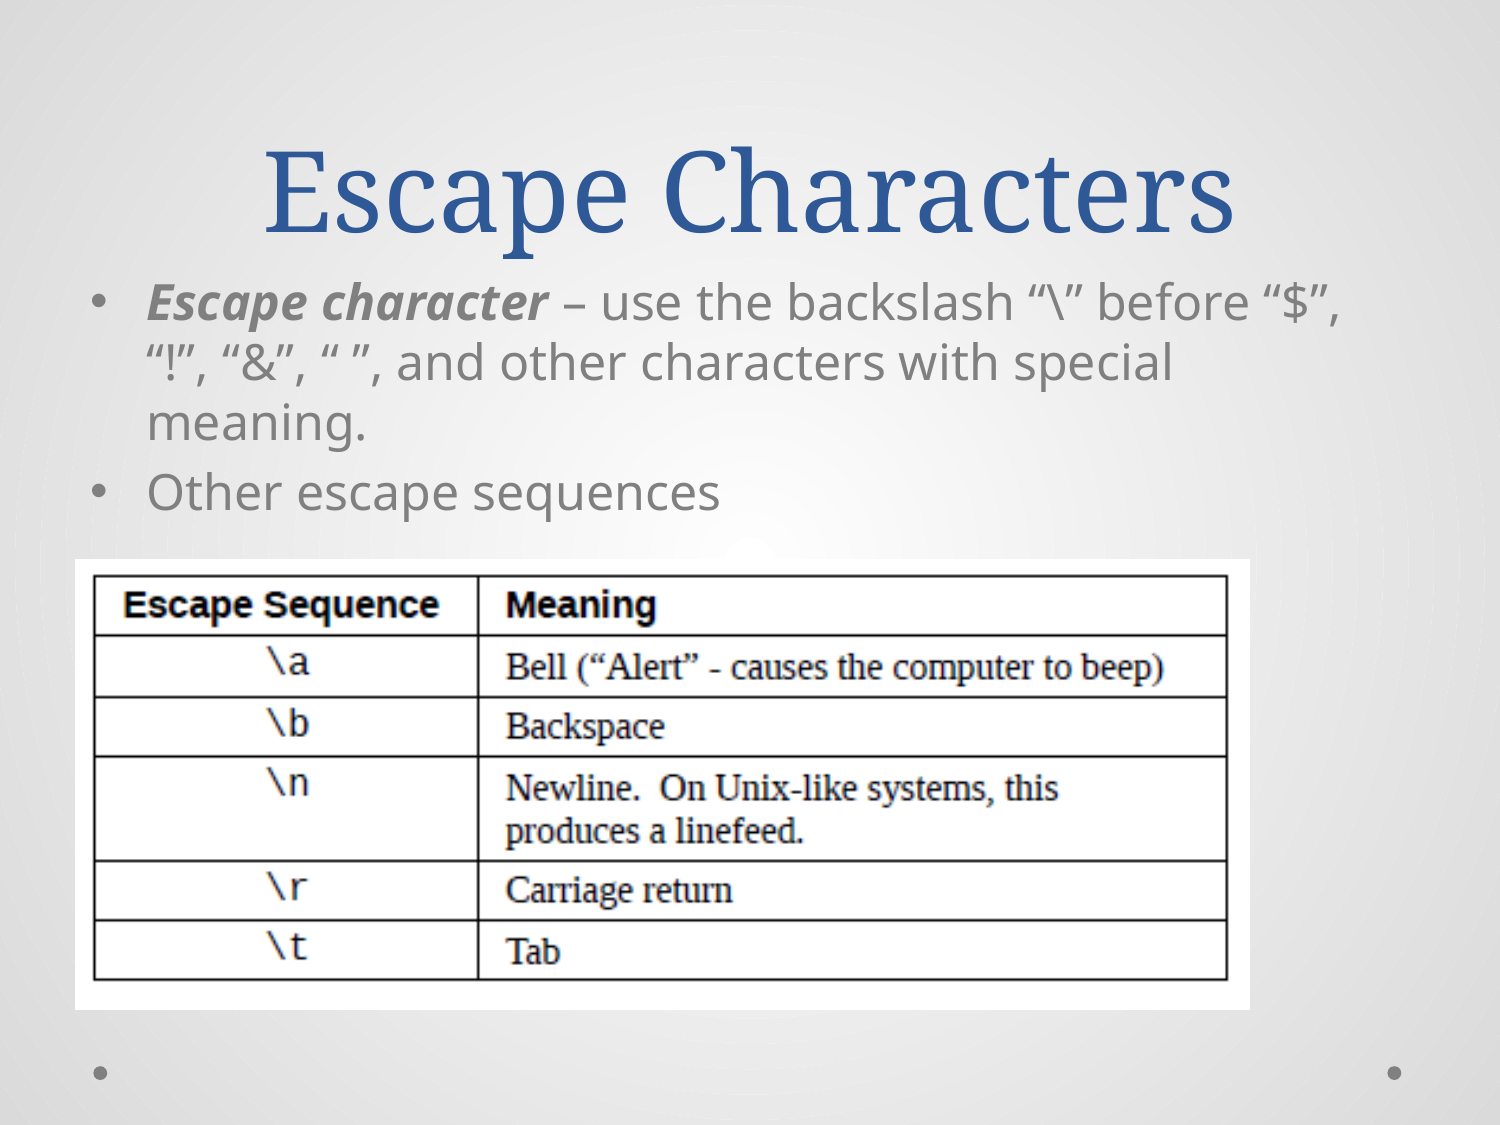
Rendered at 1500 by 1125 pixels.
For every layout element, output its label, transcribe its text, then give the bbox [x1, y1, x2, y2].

list Escape character – use the backslash “\” before “$”, “!”, “&”, “ ”, and other characters with special meaning. Other escape sequences [75, 262, 1425, 1005]
title Escape Characters [75, 0, 1425, 262]
picture [74, 559, 1251, 1011]
